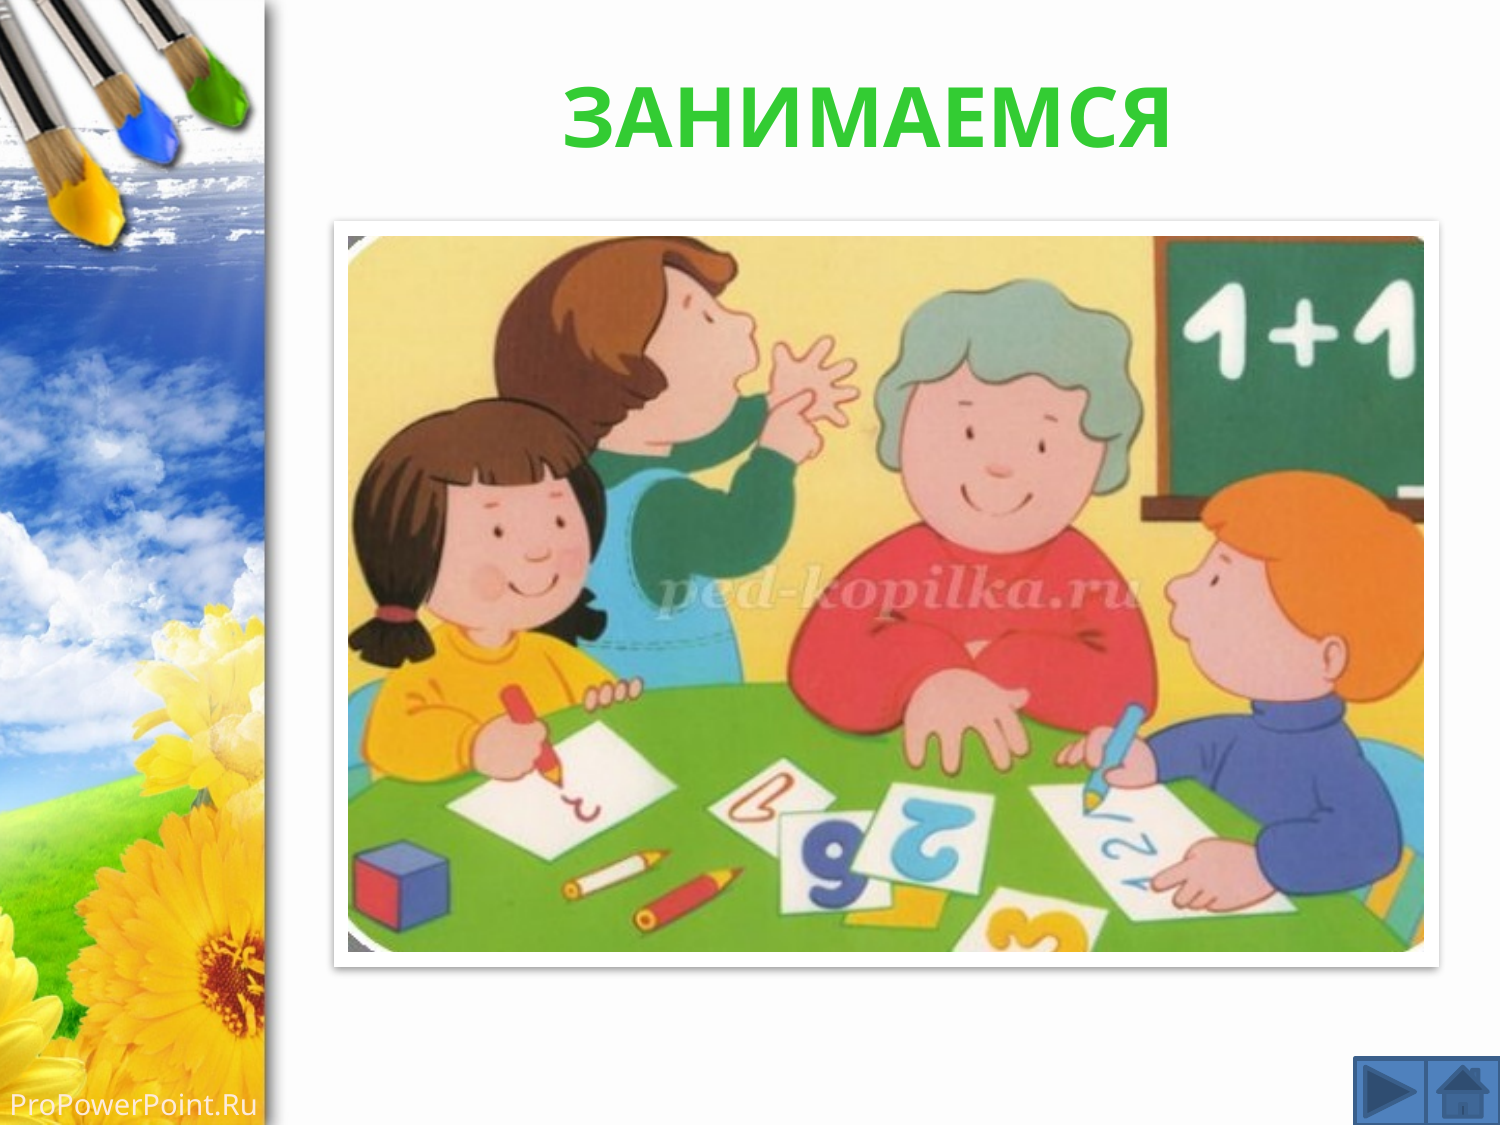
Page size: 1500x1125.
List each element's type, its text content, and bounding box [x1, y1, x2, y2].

text_box [1424, 1056, 1500, 1125]
picture [0, 0, 1500, 1125]
text_box [1353, 1056, 1424, 1125]
title ЗАНИМАЕМСЯ [301, 31, 1436, 197]
